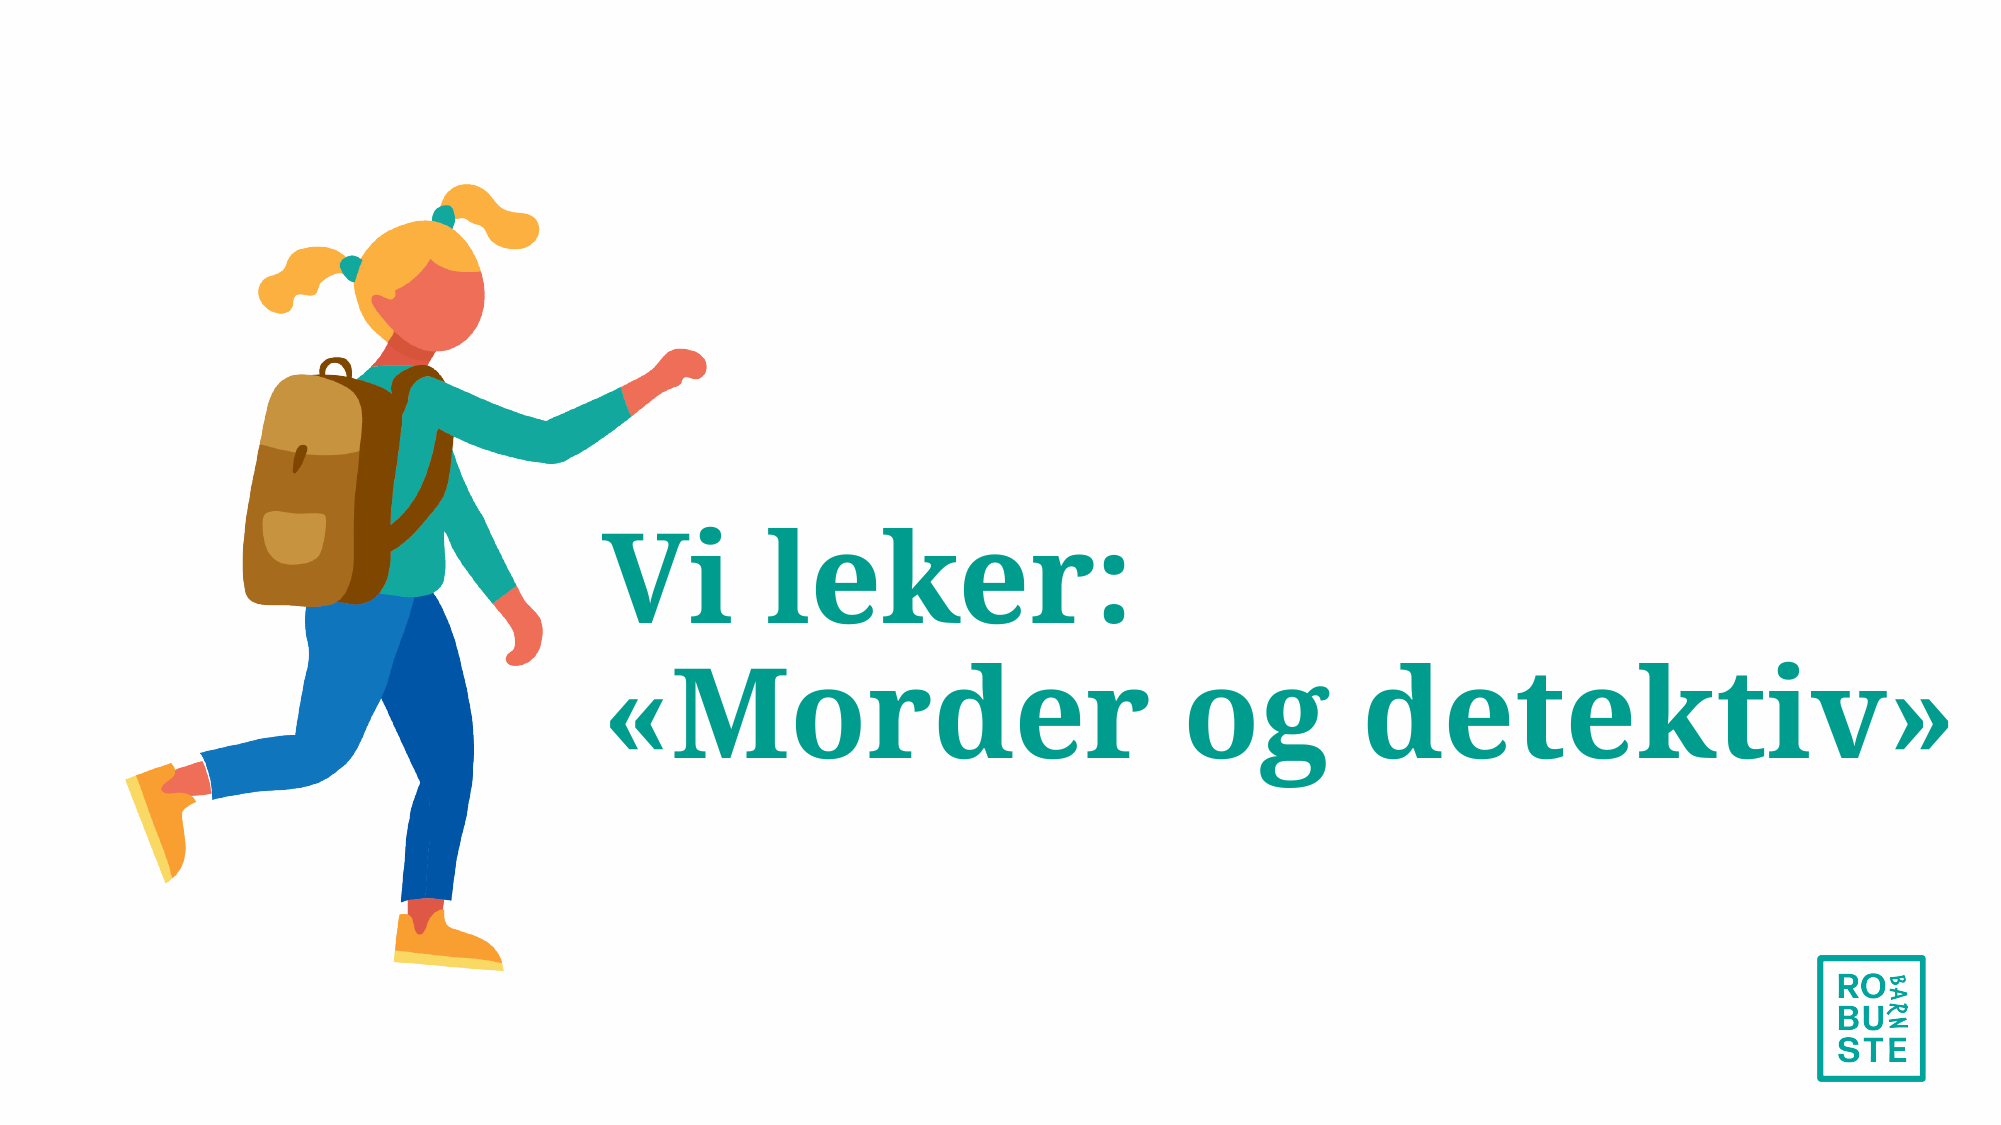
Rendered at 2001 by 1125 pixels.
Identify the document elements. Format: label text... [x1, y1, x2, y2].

picture [0, 0, 1049, 1125]
title Vi leker: «Morder og detektiv» [587, 507, 2000, 917]
picture [1817, 955, 1926, 1082]
